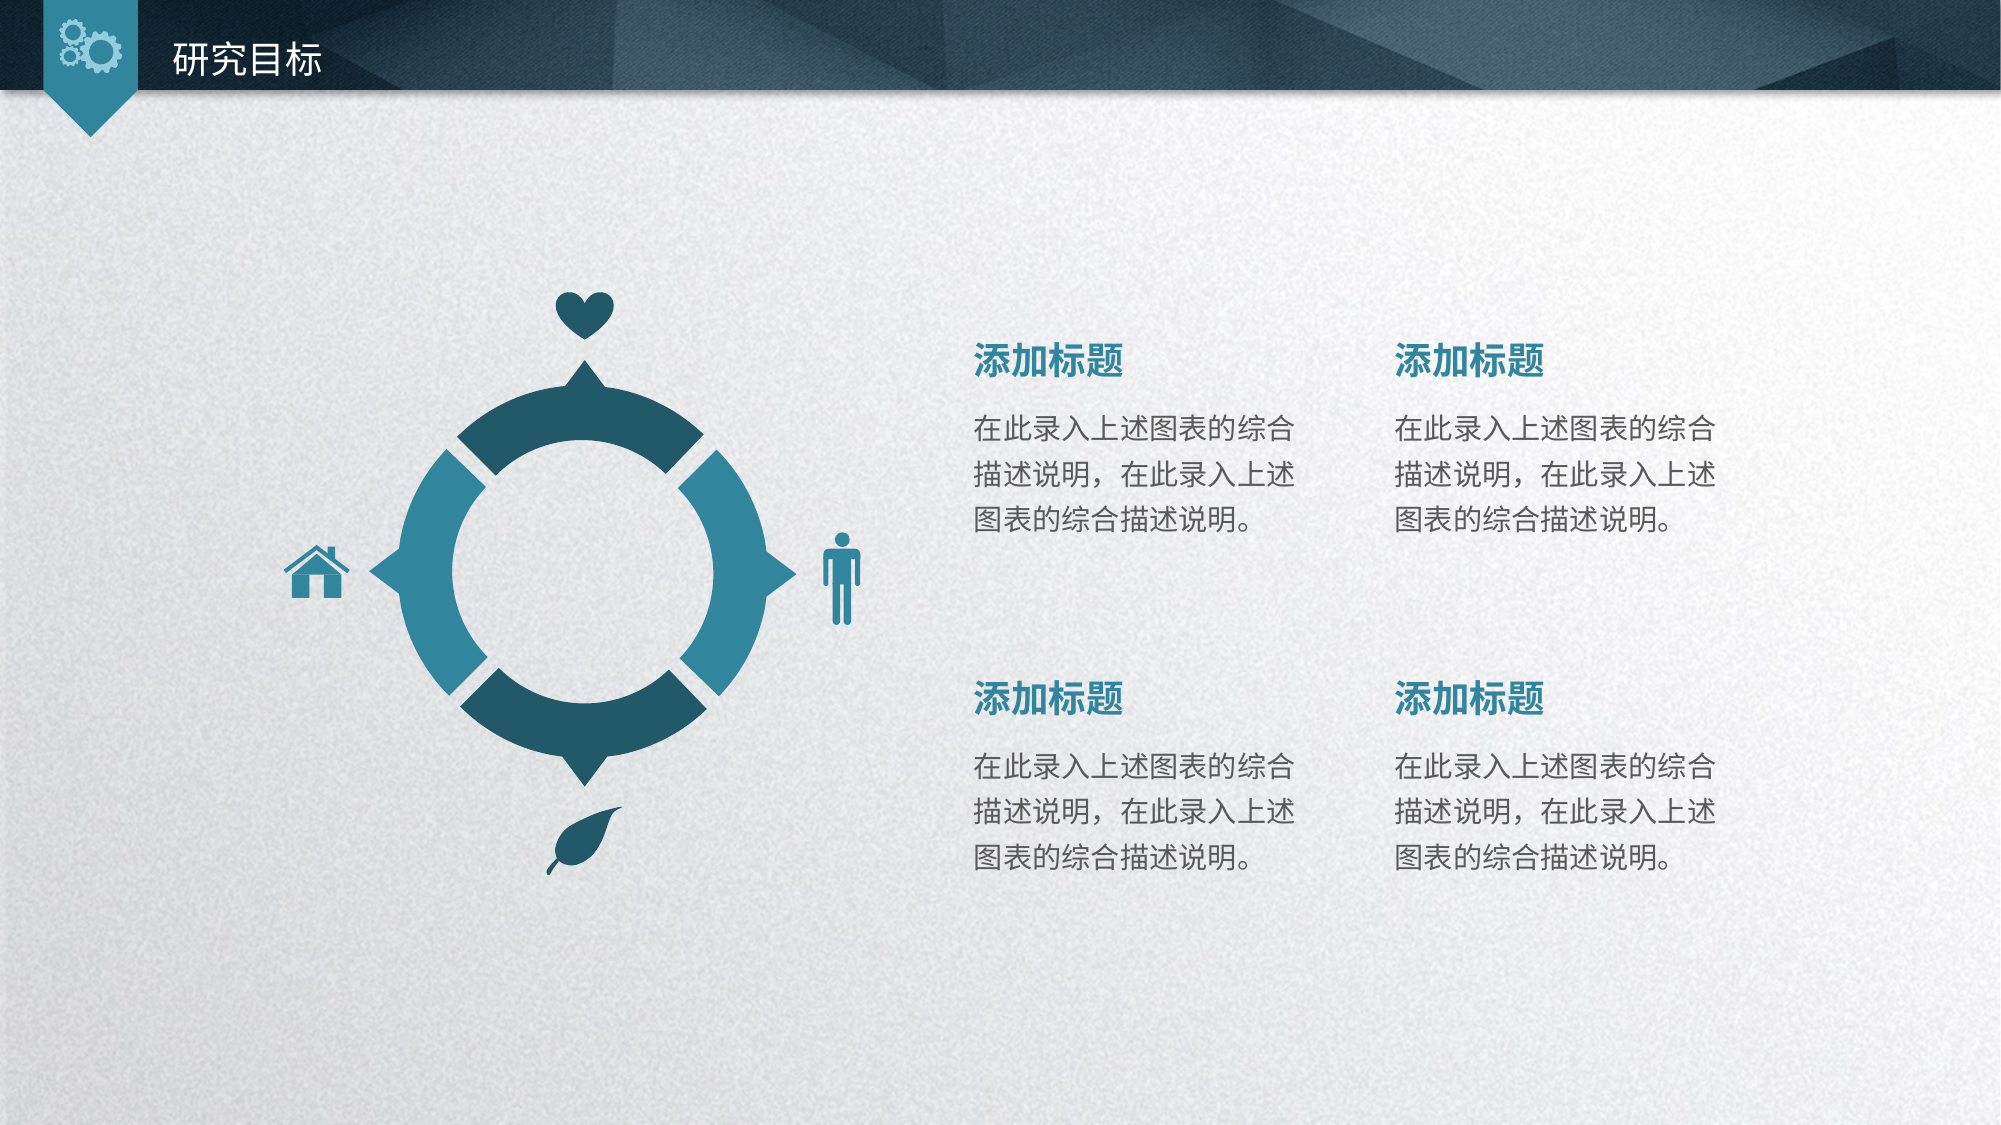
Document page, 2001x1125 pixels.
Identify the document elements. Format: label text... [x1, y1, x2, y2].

text_box [366, 447, 490, 698]
text_box [675, 447, 799, 699]
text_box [43, 0, 139, 138]
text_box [823, 531, 861, 626]
text_box 添加标题 [1379, 329, 1560, 390]
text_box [280, 546, 354, 598]
text_box [458, 665, 709, 789]
text_box 添加标题 [958, 329, 1139, 390]
text_box [140, 0, 2001, 92]
text_box 在此录入上述图表的综合描述说明，在此录入上述图表的综合描述说明。 [958, 392, 1328, 544]
picture [0, 92, 2001, 1125]
text_box 添加标题 [958, 667, 1139, 728]
text_box 在此录入上述图表的综合描述说明，在此录入上述图表的综合描述说明。 [958, 730, 1328, 882]
text_box 研究目标 [161, 30, 469, 88]
text_box 添加标题 [1379, 667, 1560, 728]
text_box [0, 0, 41, 92]
text_box 在此录入上述图表的综合描述说明，在此录入上述图表的综合描述说明。 [1379, 730, 1746, 882]
text_box [553, 290, 616, 342]
text_box [454, 357, 706, 478]
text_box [546, 806, 623, 876]
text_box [59, 18, 123, 74]
text_box 在此录入上述图表的综合描述说明，在此录入上述图表的综合描述说明。 [1379, 392, 1746, 544]
